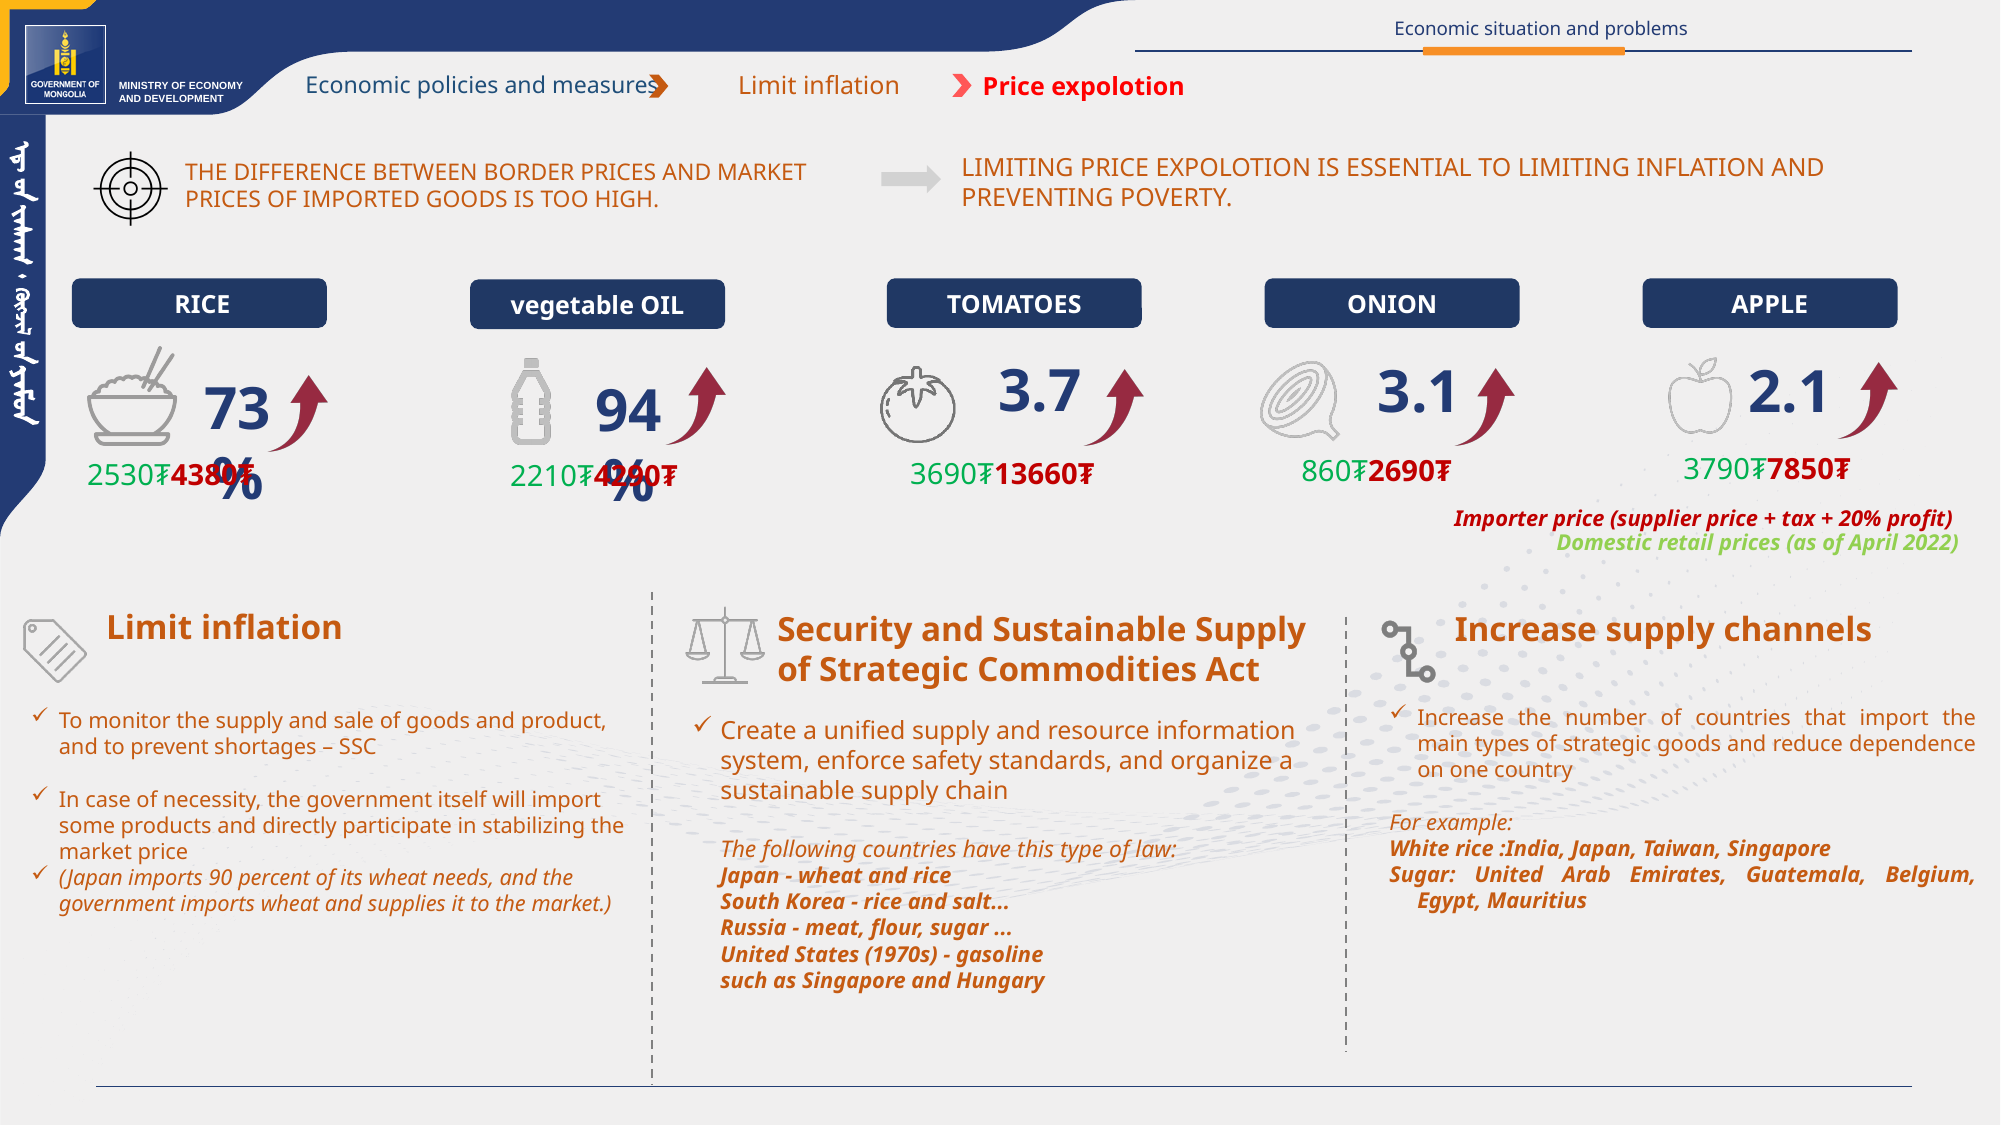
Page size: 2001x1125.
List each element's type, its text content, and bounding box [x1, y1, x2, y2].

list Price expolotion [967, 66, 1517, 112]
text_box Security and Sustainable Supply of Strategic Commodities Act Create a unified supply and resource information system, enforce safety standards, and organize a sustainable supply chain The following countries have this type of law: Japan - wheat and rice South Korea - rice and salt... Russia - meat, flour, sugar ... United States (1970s) - gasoline such as Singapore and Hungary [677, 600, 1355, 1081]
picture [267, 375, 328, 452]
picture [87, 145, 174, 233]
text_box [950, 72, 973, 98]
text_box [880, 162, 943, 196]
text_box Increase supply channels Increase the number of countries that import the main types of strategic goods and reduce dependence on one country For example: White rice :India, Japan, Taiwan, Singapore Sugar: United Arab Emirates, Guatemala, Belgium, Egypt, Mauritius [1373, 600, 1993, 870]
text_box ONION [1264, 278, 1520, 328]
picture [679, 599, 771, 691]
picture [82, 346, 182, 446]
picture [482, 353, 580, 450]
text_box Limit inflation [723, 65, 1037, 109]
picture [1083, 369, 1144, 447]
picture [26, 26, 105, 103]
text_box THE DIFFERENCE BETWEEN BORDER PRICES AND MARKET PRICES OF IMPORTED GOODS IS TOO HIGH. [174, 149, 903, 227]
text_box Importer price (supplier price + tax + 20% profit) Domestic retail prices (as of April 2022) [1245, 500, 1975, 561]
text_box 3.1 [1355, 347, 1493, 432]
picture [879, 366, 956, 443]
text_box Limit inflation To monitor the supply and sale of goods and product, and to prevent shortages – SSC In case of necessity, the government itself will import some products and directly participate in stabilizing the market price (Japan imports 90 percent of its wheat needs, and the government imports wheat and supplies it to the market.) [15, 598, 644, 1101]
text_box 3.7 [966, 345, 1113, 431]
text_box APPLE [1642, 278, 1898, 328]
text_box vegetable OIL [470, 279, 726, 330]
text_box TOMATOES [886, 278, 1142, 328]
text_box [646, 73, 670, 99]
text_box 73% [164, 364, 311, 519]
picture [1367, 610, 1449, 693]
picture [1654, 349, 1746, 441]
text_box Economic policies and measures [290, 65, 678, 109]
picture [1454, 368, 1515, 446]
picture [1837, 362, 1898, 439]
text_box LIMITING PRICE EXPOLOTION IS ESSENTIAL TO LIMITING INFLATION AND PREVENTING POVERTY. [946, 143, 1989, 221]
list Economic situation and problems [1230, 0, 1852, 47]
text_box 94% [555, 365, 702, 521]
text_box RICE [71, 278, 327, 328]
text_box 2.1 [1716, 346, 1863, 432]
picture [665, 367, 726, 445]
picture [2, 598, 105, 701]
picture [1245, 346, 1355, 456]
